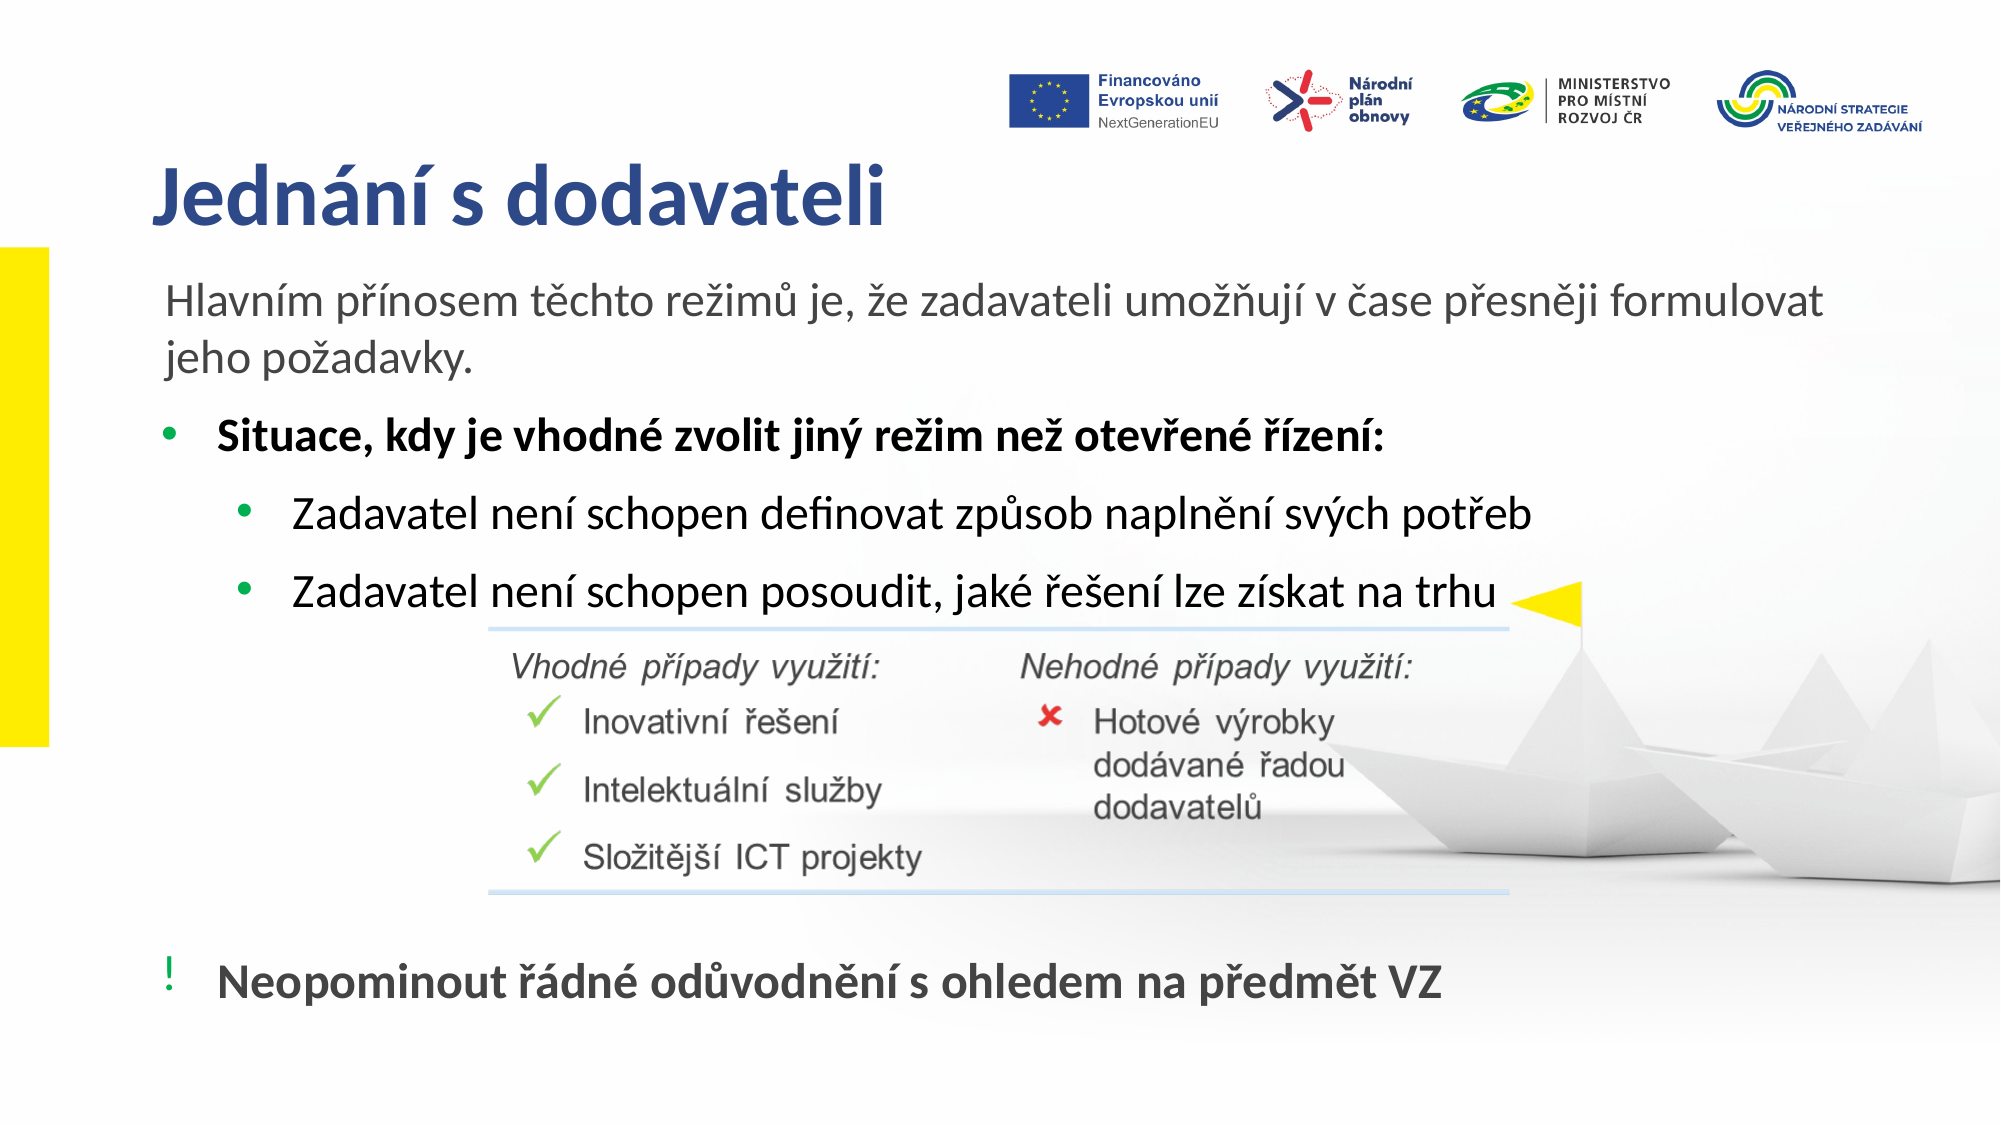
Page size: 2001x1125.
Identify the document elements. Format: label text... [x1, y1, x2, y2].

text_box Hlavním přínosem těchto režimů je, že zadavateli umožňují v čase přesněji formulovat jeho požadavky. Situace, kdy je vhodné zvolit jiný režim než otevřené řízení: Zadavatel není schopen definovat způsob naplnění svých potřeb Zadavatel není schopen posoudit, jaké řešení lze získat na trhu Neopominout řádné odůvodnění s ohledem na předmět VZ [137, 261, 1915, 1094]
picture [0, 0, 2001, 1125]
text_box Jednání s dodavateli [137, 130, 1949, 356]
text_box [103, 76, 1397, 172]
